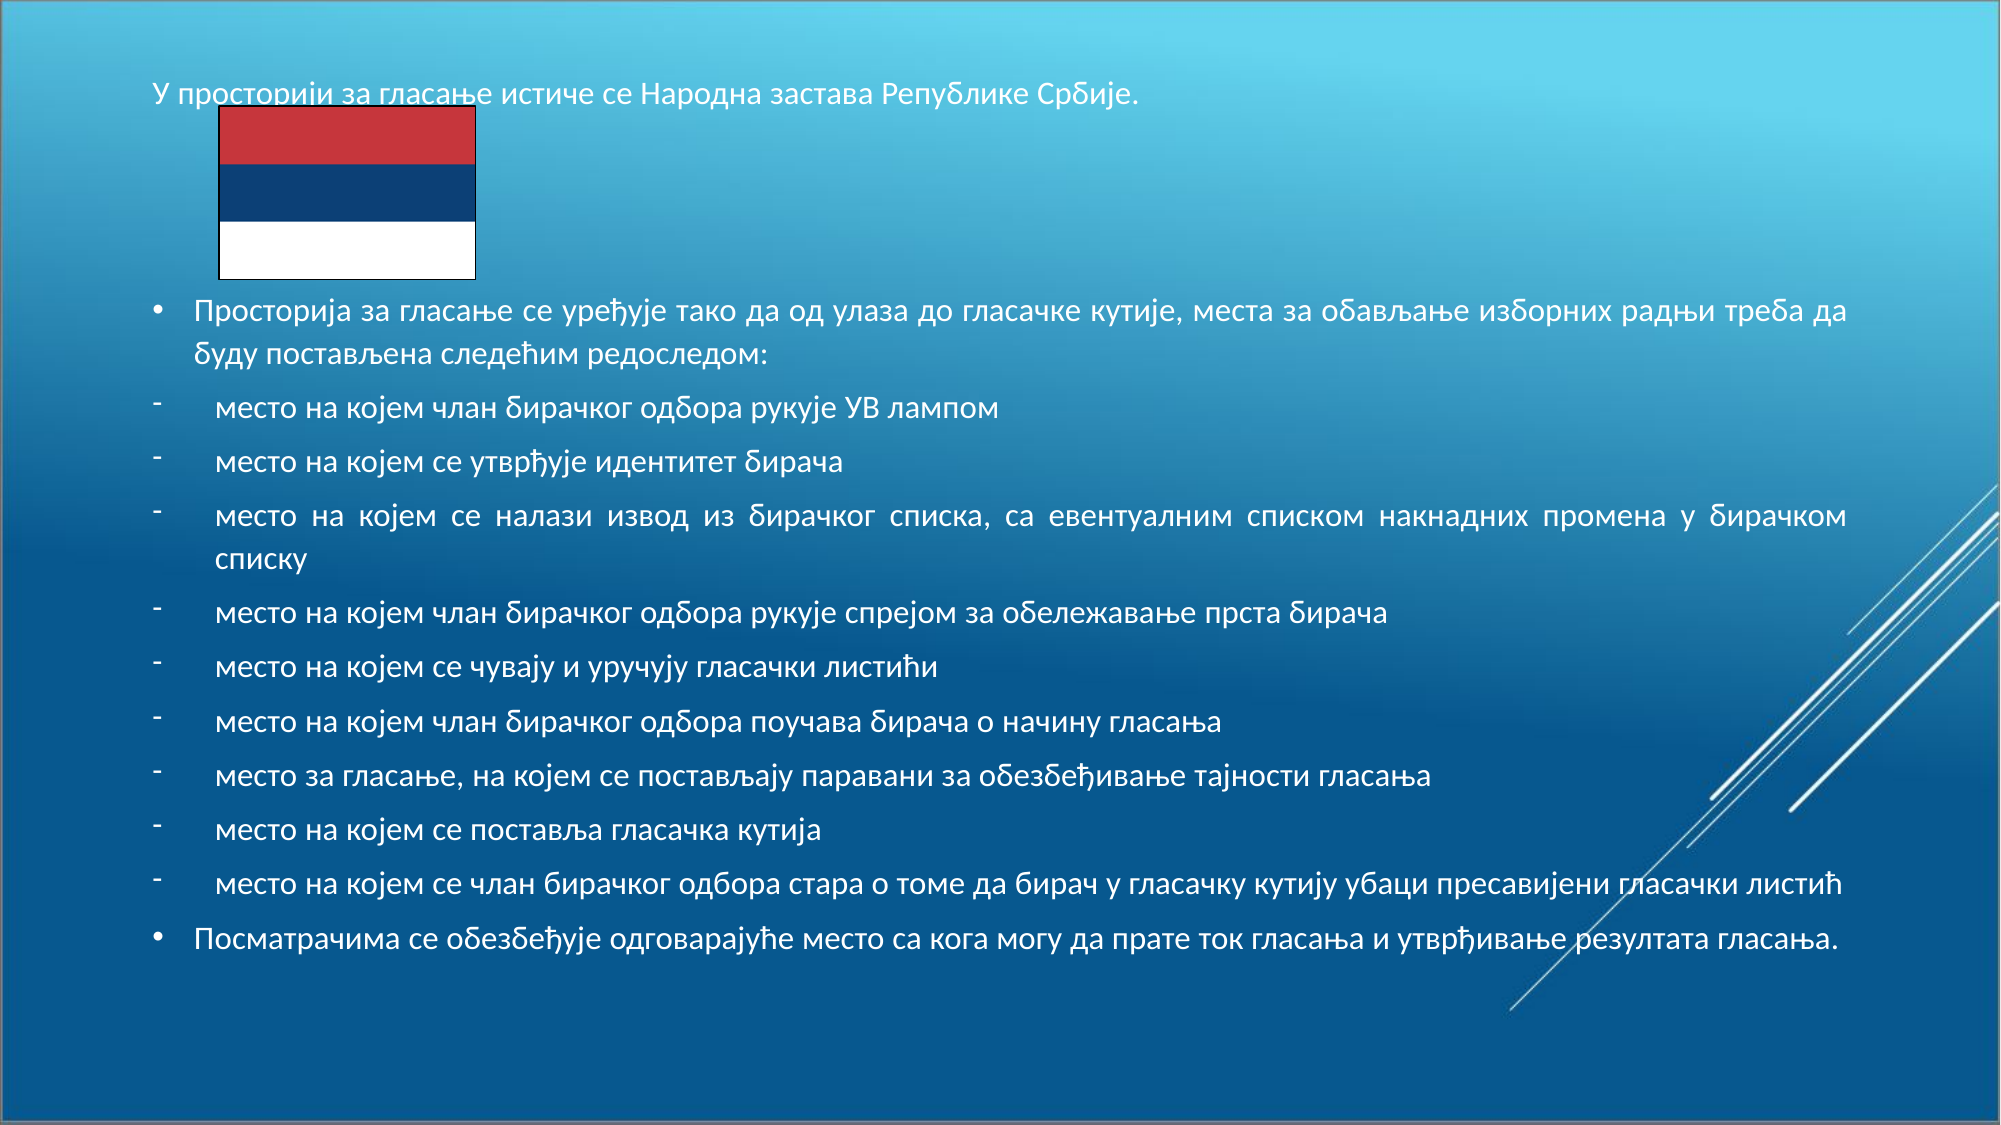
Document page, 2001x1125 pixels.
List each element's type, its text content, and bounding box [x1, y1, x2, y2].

list У просторији за гласање истиче се Народна застава Републике Србије. Просторија за гласање се уређује тако да од улаза до гласачке кутије, места за обављање изборних радњи треба да буду постављена следећим редоследом: место на којем члан бирачког одбора рукује УВ лампом место на којем се утврђује идентитет бирача место на којем се налази извод из бирачког списка, са евентуалним списком накнадних промена у бирачком списку место на којем члан бирачког одбора рукује спрејом за обележавање прста бирача место на којем се чувају и уручују гласачки листићи место на којем члан бирачког одбора поучава бирача о начину гласања место за гласање, на којем се постављају паравани за обезбеђивање тајности гласања место на којем се поставља гласачка кутија место на којем се члан бирачког одбора стара о томе да бирач у гласачку кутију убаци пресавијени гласачки листић Посматрачима се обезбеђује одговарајуће место са кога могу да прате ток гласања и утврђивање резултата гласања. [137, 61, 1863, 1052]
picture [0, 0, 2001, 1125]
